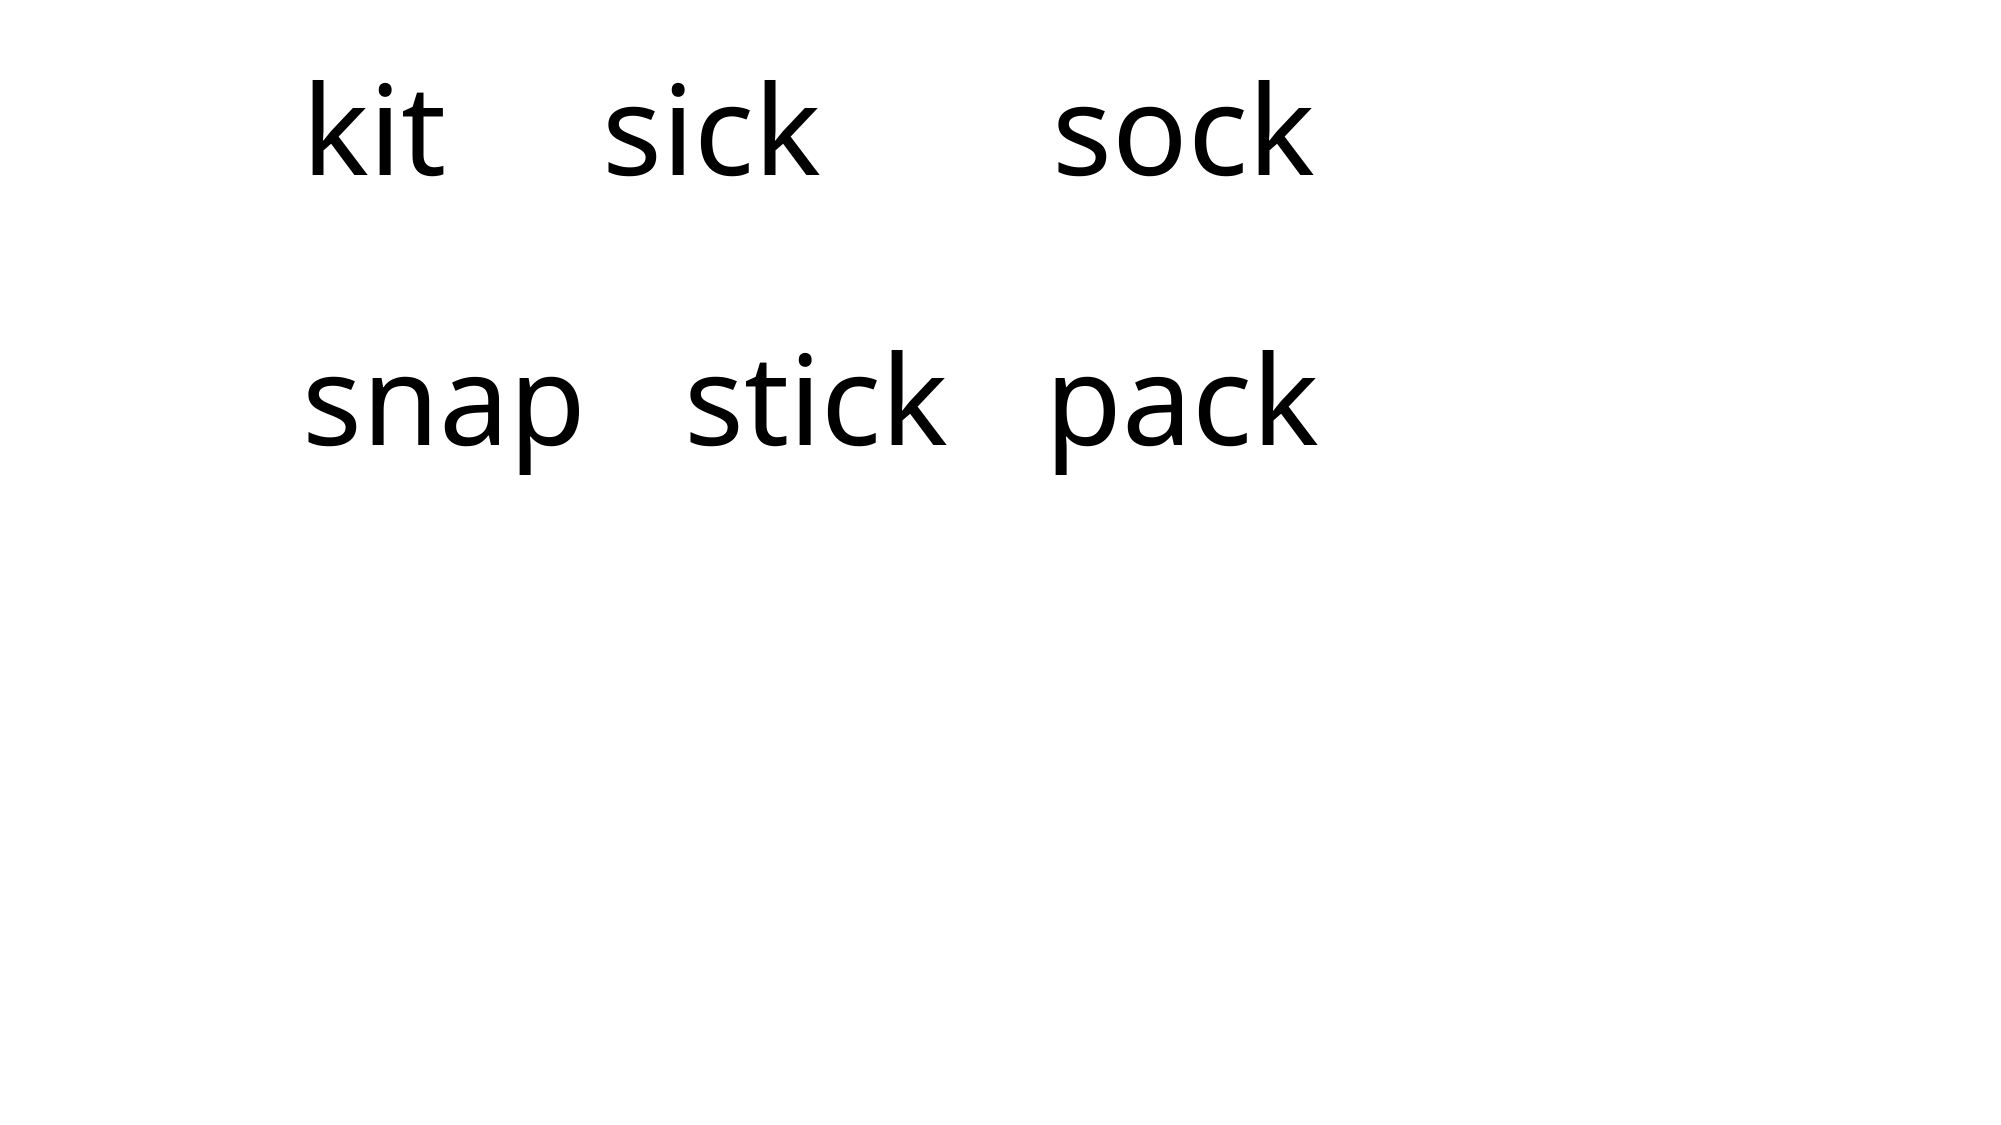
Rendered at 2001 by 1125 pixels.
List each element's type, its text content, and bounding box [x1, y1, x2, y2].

title kit sick sock snap stick pack [137, 59, 1863, 1076]
